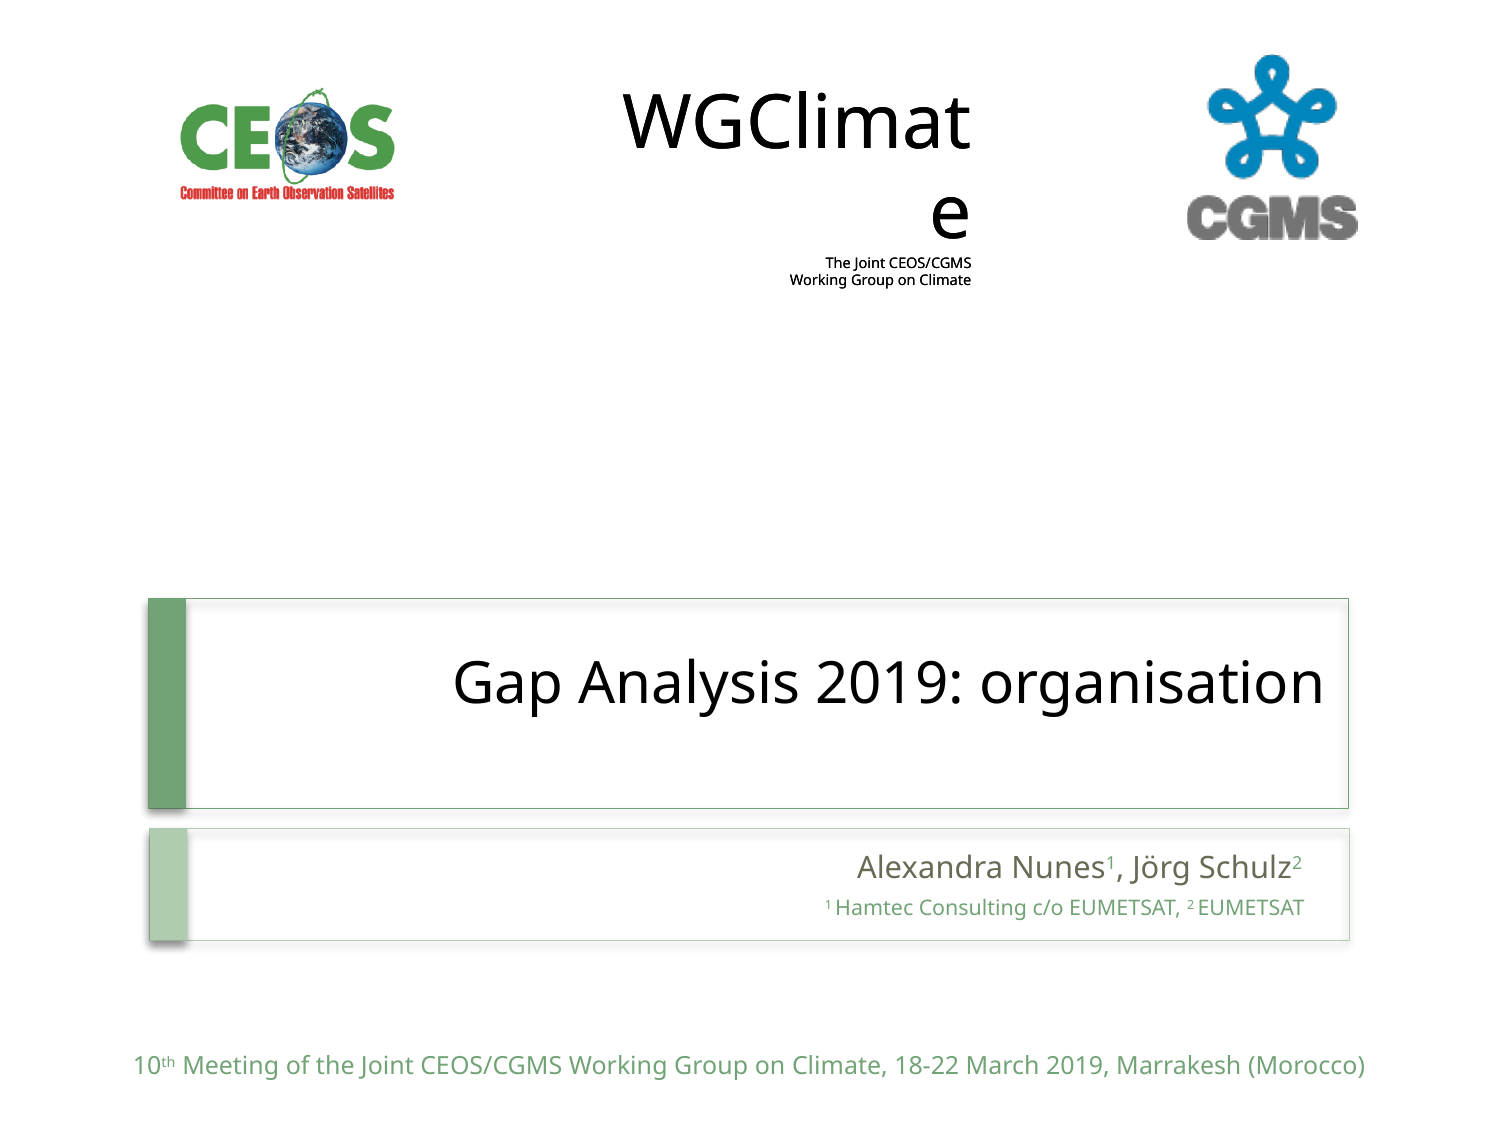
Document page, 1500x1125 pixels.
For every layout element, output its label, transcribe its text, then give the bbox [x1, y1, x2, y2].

picture [159, 66, 415, 220]
picture [1186, 54, 1358, 240]
title Gap Analysis 2019: organisation [183, 637, 1341, 800]
subtitle Alexandra Nunes1, Jörg Schulz2 1 Hamtec Consulting c/o EUMETSAT, 2 EUMETSAT [200, 840, 1325, 929]
footer 10th Meeting of the Joint CEOS/CGMS Working Group on Climate, 18-22 March 2019, Marrakesh (Morocco) [88, 1042, 1412, 1103]
text_box WGClimate The Joint CEOS/CGMS Working Group on Climate [572, 66, 987, 336]
